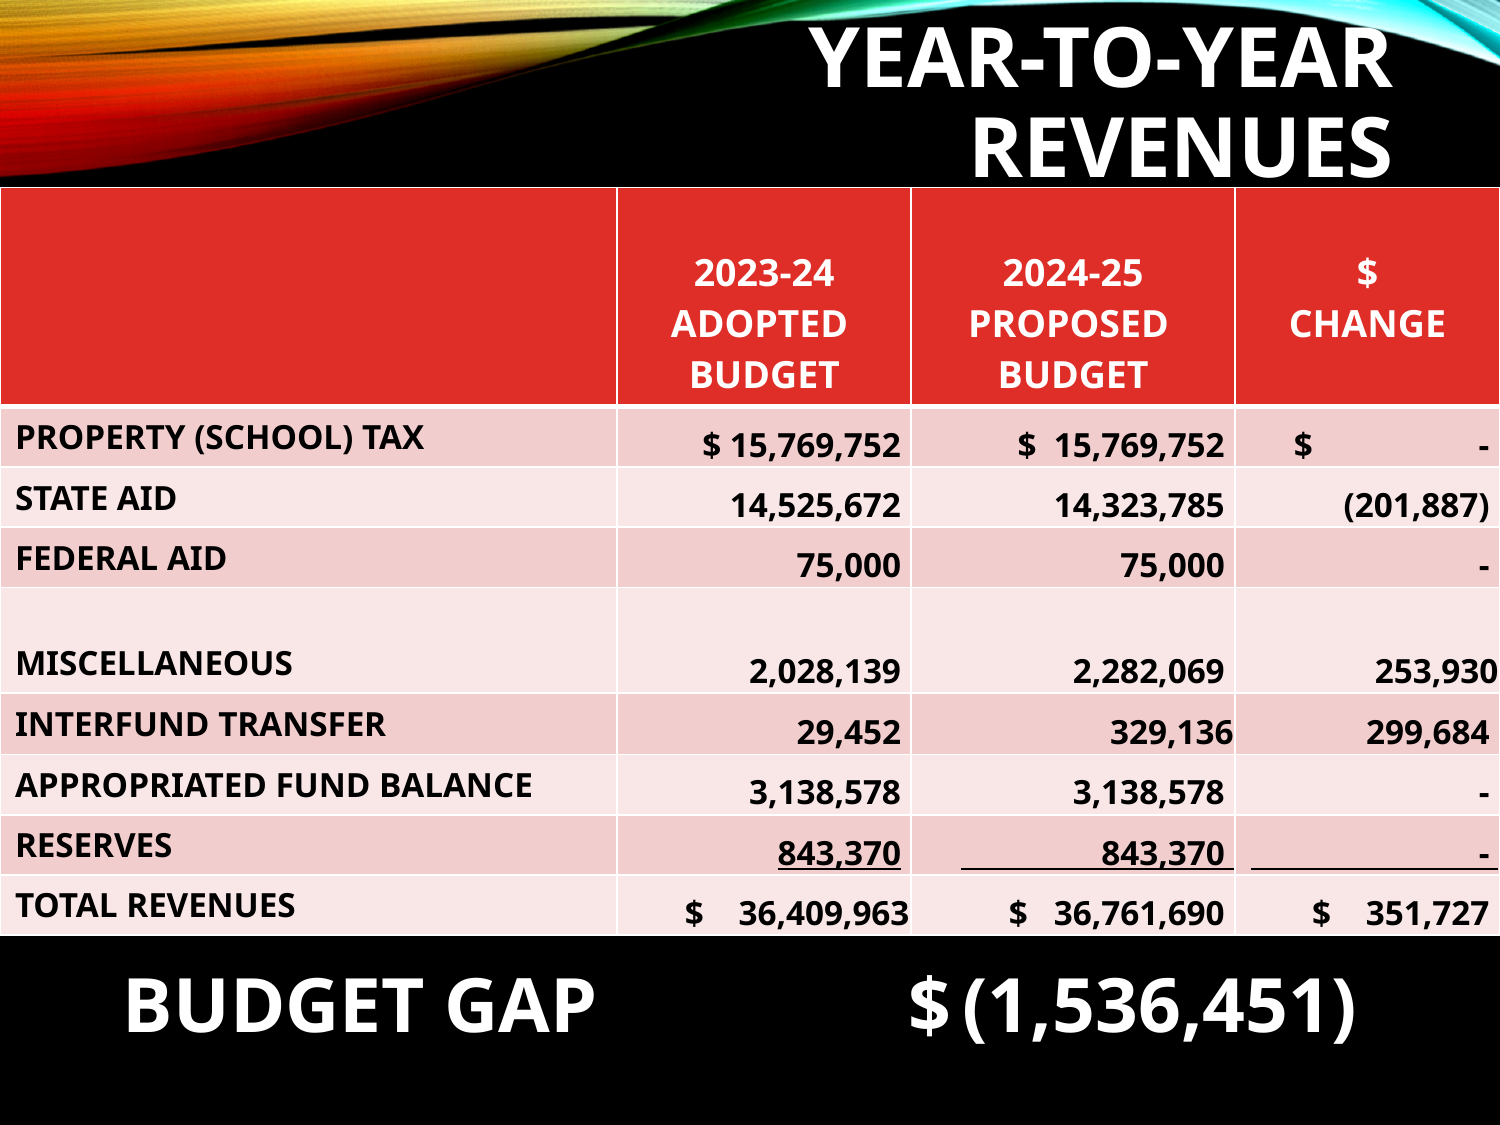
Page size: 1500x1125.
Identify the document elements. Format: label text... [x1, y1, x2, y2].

table_cell $ 351,727 [1236, 876, 1499, 934]
table_header $ CHANGE [1236, 188, 1499, 404]
picture [0, 0, 362, 178]
table_cell 329,136 [912, 694, 1234, 754]
table_cell FEDERAL AID [1, 528, 616, 587]
table_header [1, 188, 616, 404]
table_cell $ 15,769,752 [618, 409, 910, 466]
table_cell 75,000 [618, 528, 910, 587]
table_cell 29,452 [618, 694, 910, 754]
table_cell 75,000 [912, 528, 1234, 587]
table_cell 843,370 [618, 816, 910, 874]
table_cell 253,930 [1236, 588, 1499, 692]
table_cell - [1236, 816, 1499, 874]
table_cell - [1236, 755, 1499, 814]
table_cell 2,282,069 [912, 588, 1234, 692]
table_header 2024-25 PROPOSED BUDGET [912, 188, 1234, 404]
table_cell $ 15,769,752 [912, 409, 1234, 466]
table_cell STATE AID [1, 468, 616, 526]
title YEAR-TO-YEAR REVENUES [362, 0, 1409, 187]
table_cell $ 36,409,963 [618, 876, 910, 934]
table_cell 843,370 [912, 816, 1234, 874]
table_cell - [1236, 528, 1499, 587]
table_cell APPROPRIATED FUND BALANCE [1, 755, 616, 814]
table_cell PROPERTY (SCHOOL) TAX [1, 409, 616, 466]
table_cell 3,138,578 [618, 755, 910, 814]
table_cell $ 36,761,690 [912, 876, 1234, 934]
table_cell INTERFUND TRANSFER [1, 694, 616, 754]
table_cell TOTAL REVENUES [1, 876, 616, 934]
table_cell MISCELLANEOUS [1, 588, 616, 692]
table_cell RESERVES [1, 816, 616, 874]
table_cell (201,887) [1236, 468, 1499, 526]
table_cell 14,525,672 [618, 468, 910, 526]
picture [1409, 0, 1500, 178]
table_cell $ - [1236, 409, 1499, 466]
table_cell 3,138,578 [912, 755, 1234, 814]
table_header 2023-24 ADOPTED BUDGET [618, 188, 910, 404]
table_cell 14,323,785 [912, 468, 1234, 526]
text_box BUDGET GAP $ (1,536,451) [0, 949, 1500, 1055]
table_cell 299,684 [1236, 694, 1499, 754]
table_cell 2,028,139 [618, 588, 910, 692]
